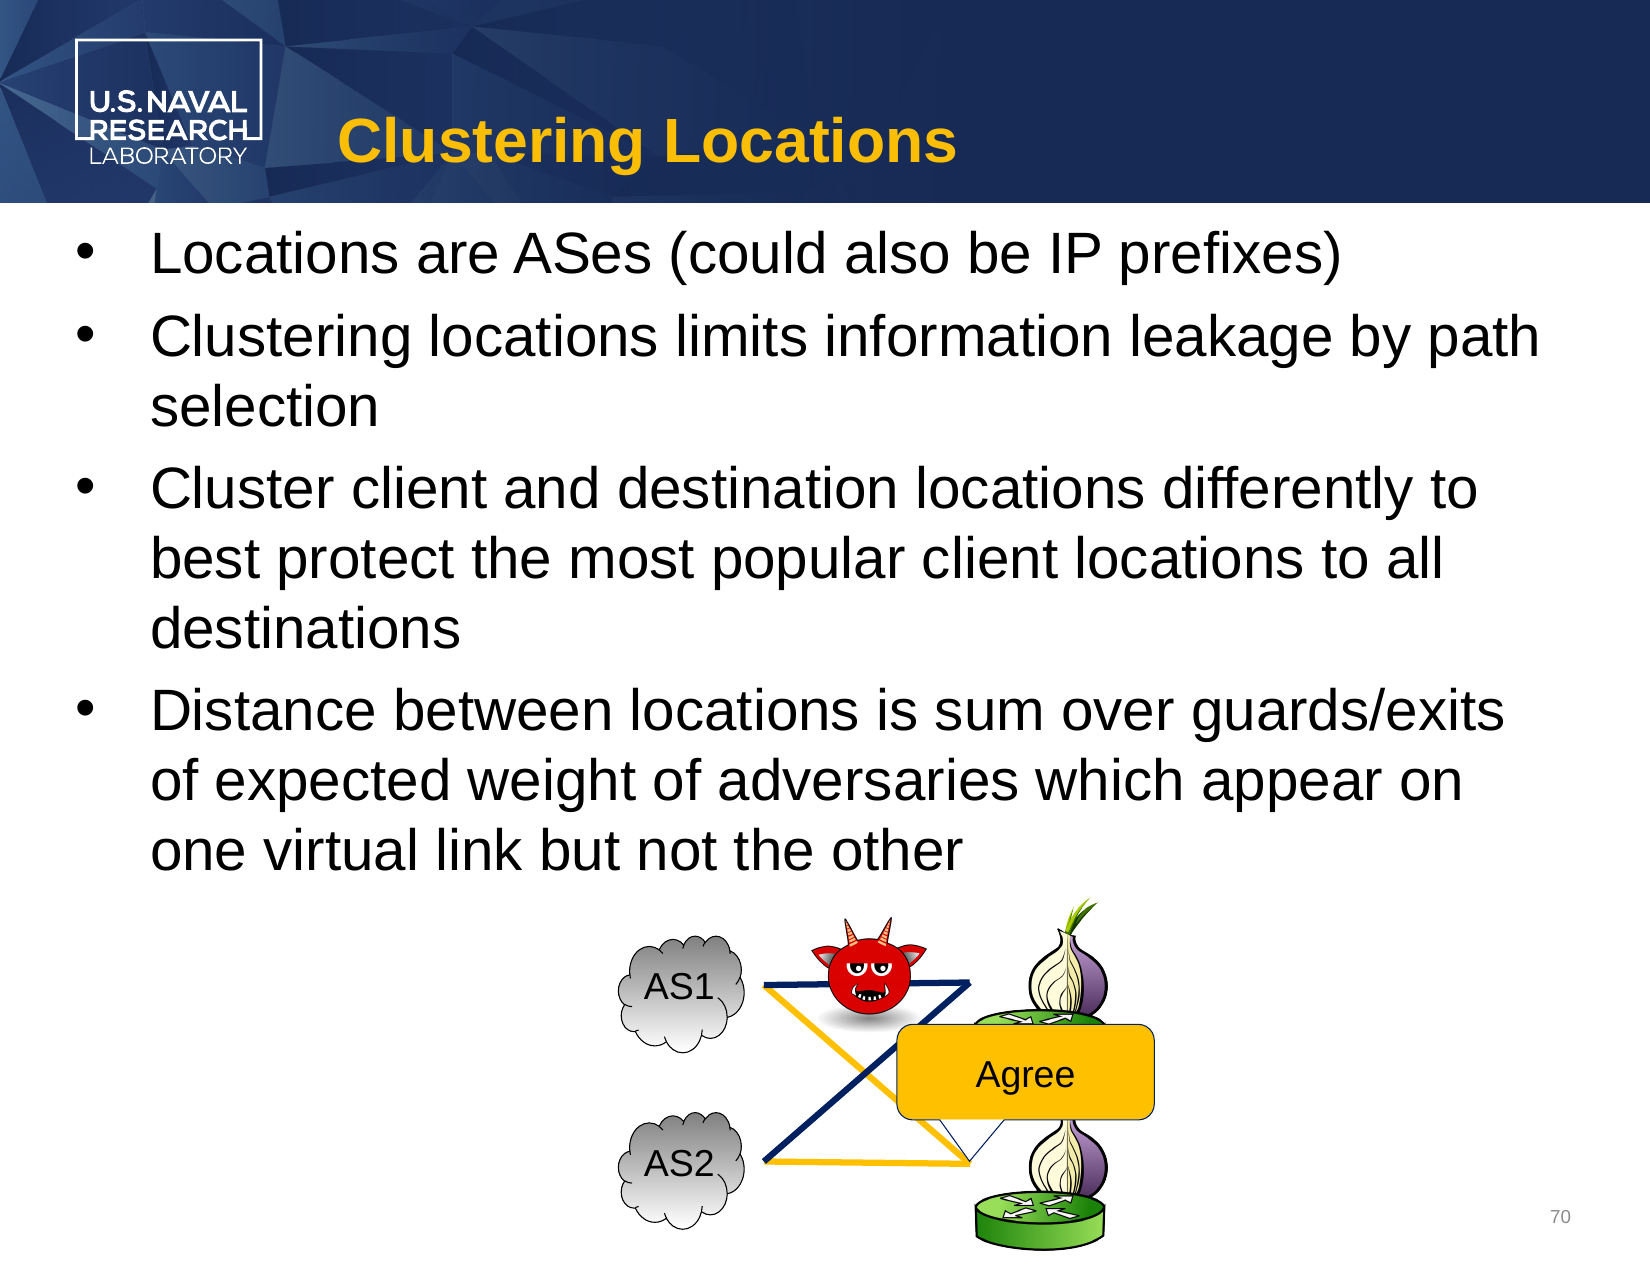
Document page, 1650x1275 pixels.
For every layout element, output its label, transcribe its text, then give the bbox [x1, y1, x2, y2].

picture [970, 1077, 1108, 1251]
list Locations are ASes (could also be IP prefixes) Clustering locations limits information leakage by path selection Cluster client and destination locations differently to best protect the most popular client locations to all destinations Distance between locations is sum over guards/exits of expected weight of adversaries which appear on one virtual link but not the other [75, 215, 1572, 1079]
text_box Agree [971, 1023, 1155, 1121]
text_box AS2 [627, 1130, 764, 1193]
picture [811, 917, 927, 1033]
text_box [634, 1112, 736, 1130]
picture [0, 0, 1650, 203]
title Clustering Locations [337, 104, 1538, 180]
slide_number 70 [1200, 1181, 1572, 1250]
text_box AS1 [627, 954, 764, 1016]
text_box [617, 1151, 732, 1230]
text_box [763, 982, 970, 1163]
text_box [634, 935, 736, 954]
text_box [617, 975, 733, 1054]
picture [969, 896, 1108, 1069]
